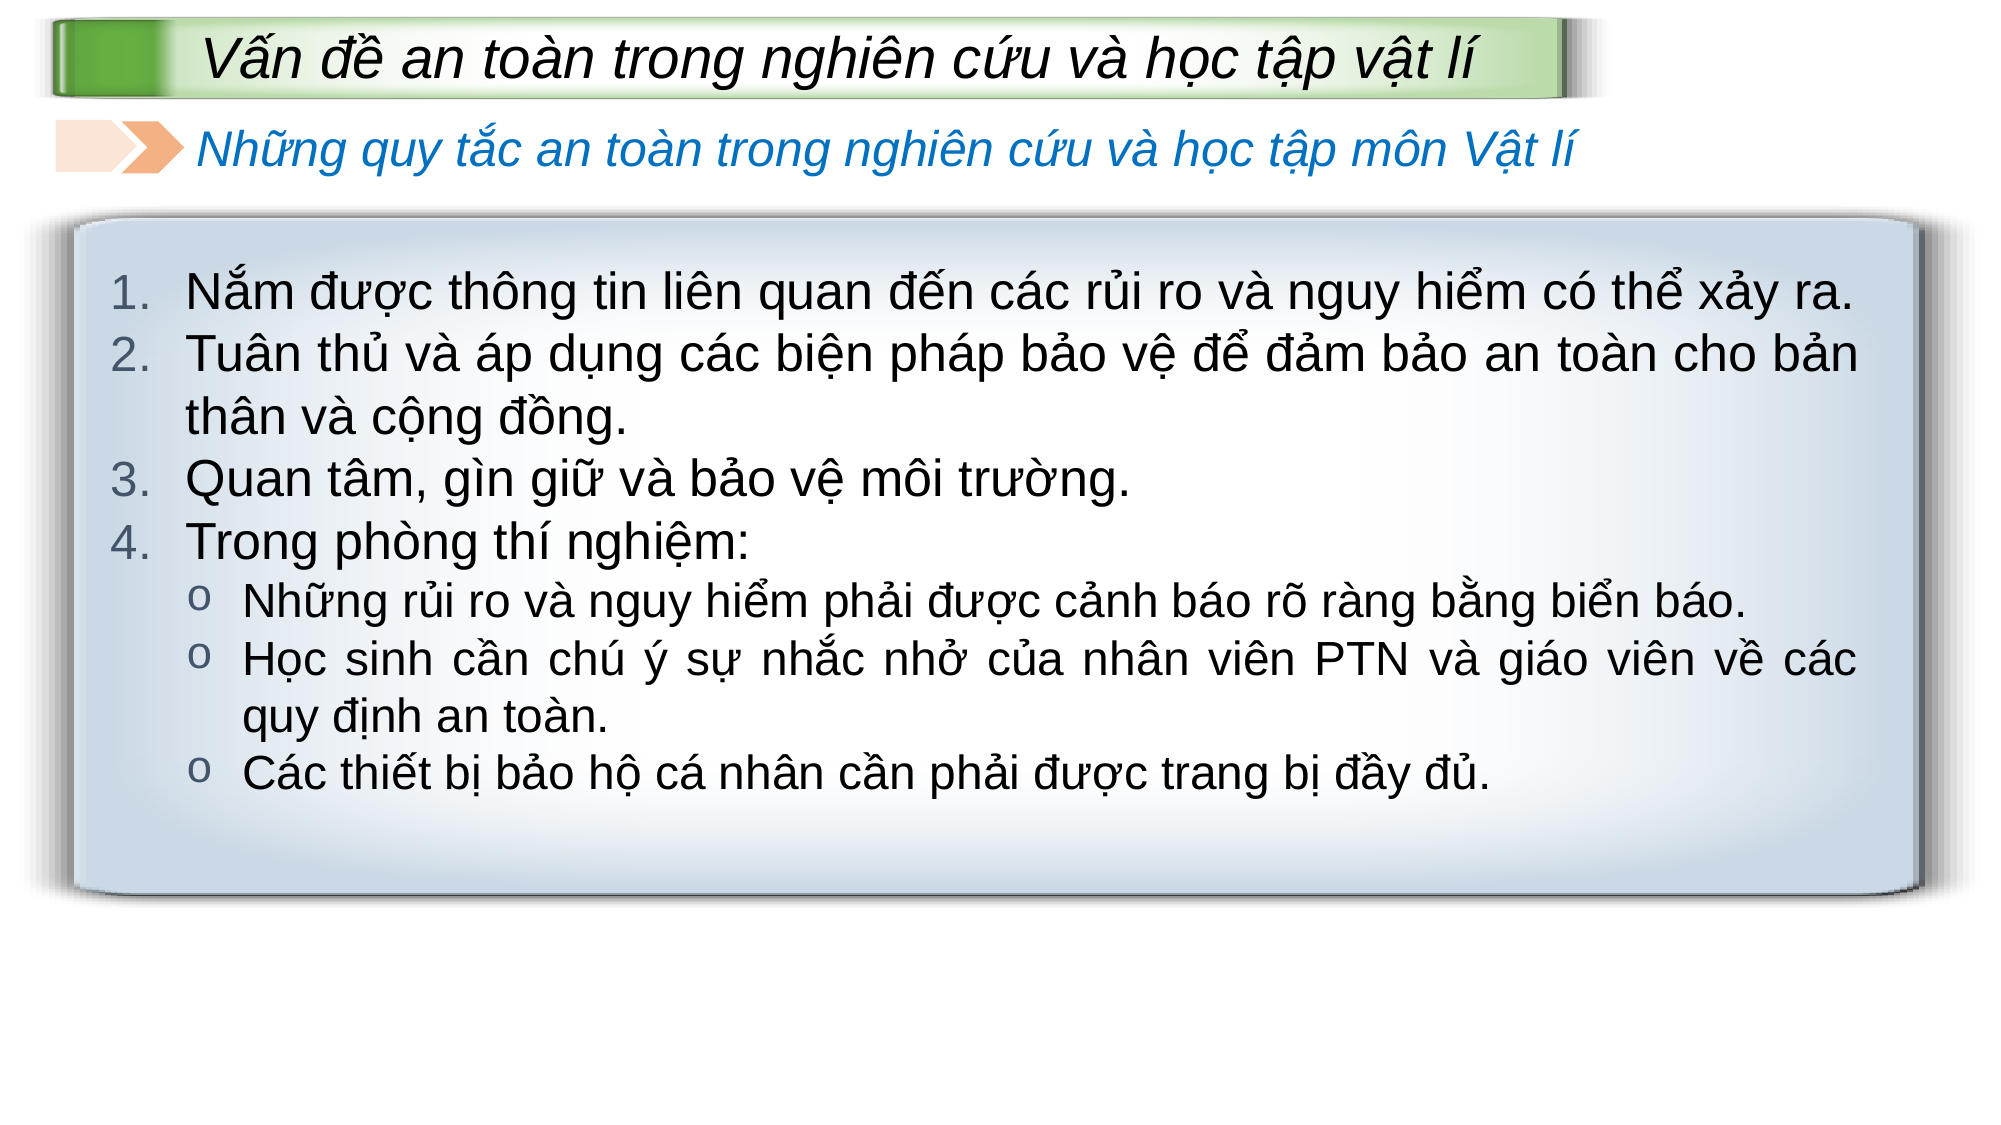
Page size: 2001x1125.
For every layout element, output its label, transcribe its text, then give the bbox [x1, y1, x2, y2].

text_box Những quy tắc an toàn trong nghiên cứu và học tập môn Vật lí [181, 109, 1747, 185]
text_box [55, 119, 185, 174]
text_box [0, 10, 1676, 102]
picture [18, 205, 1982, 910]
